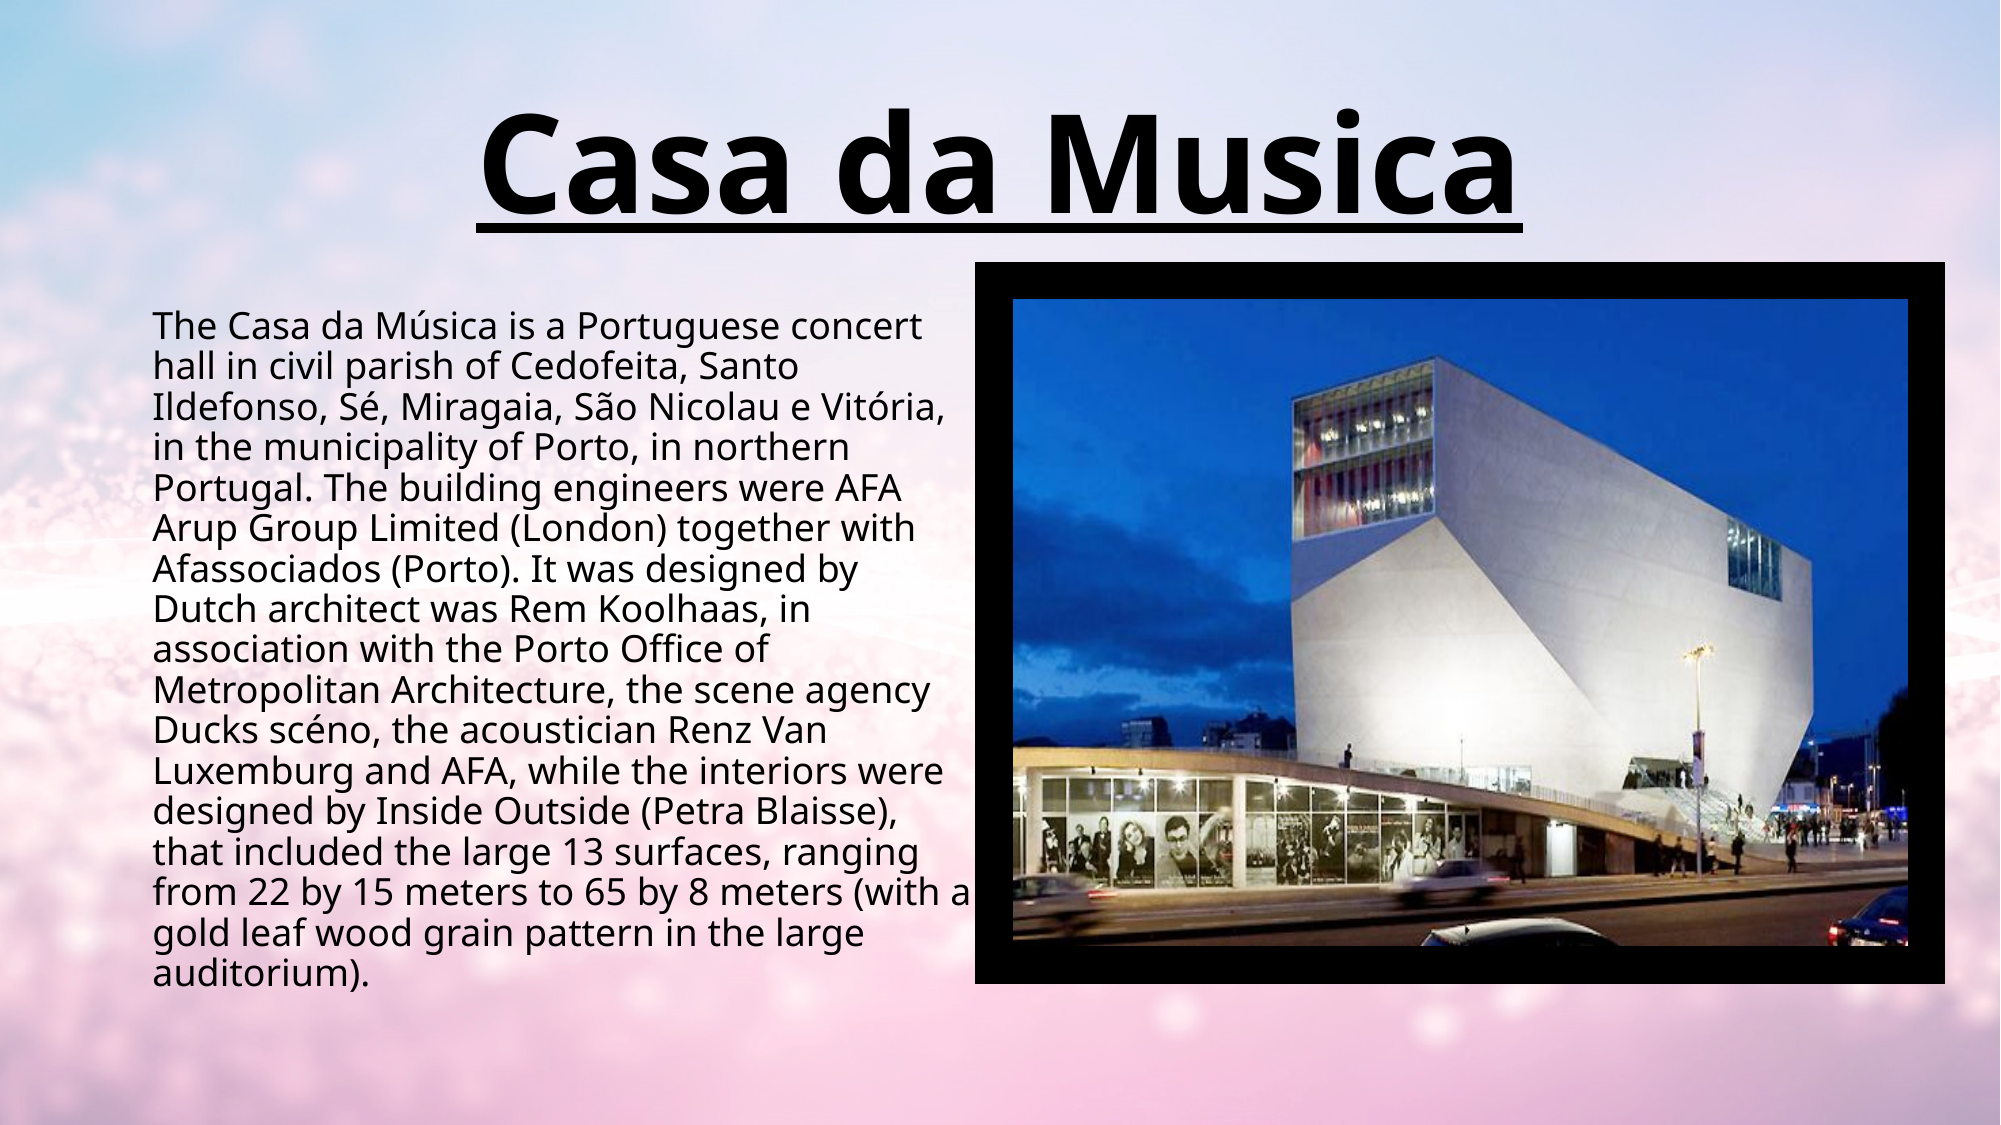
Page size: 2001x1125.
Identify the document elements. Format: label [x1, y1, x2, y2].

picture [0, 0, 2000, 1125]
list [1012, 299, 1908, 947]
